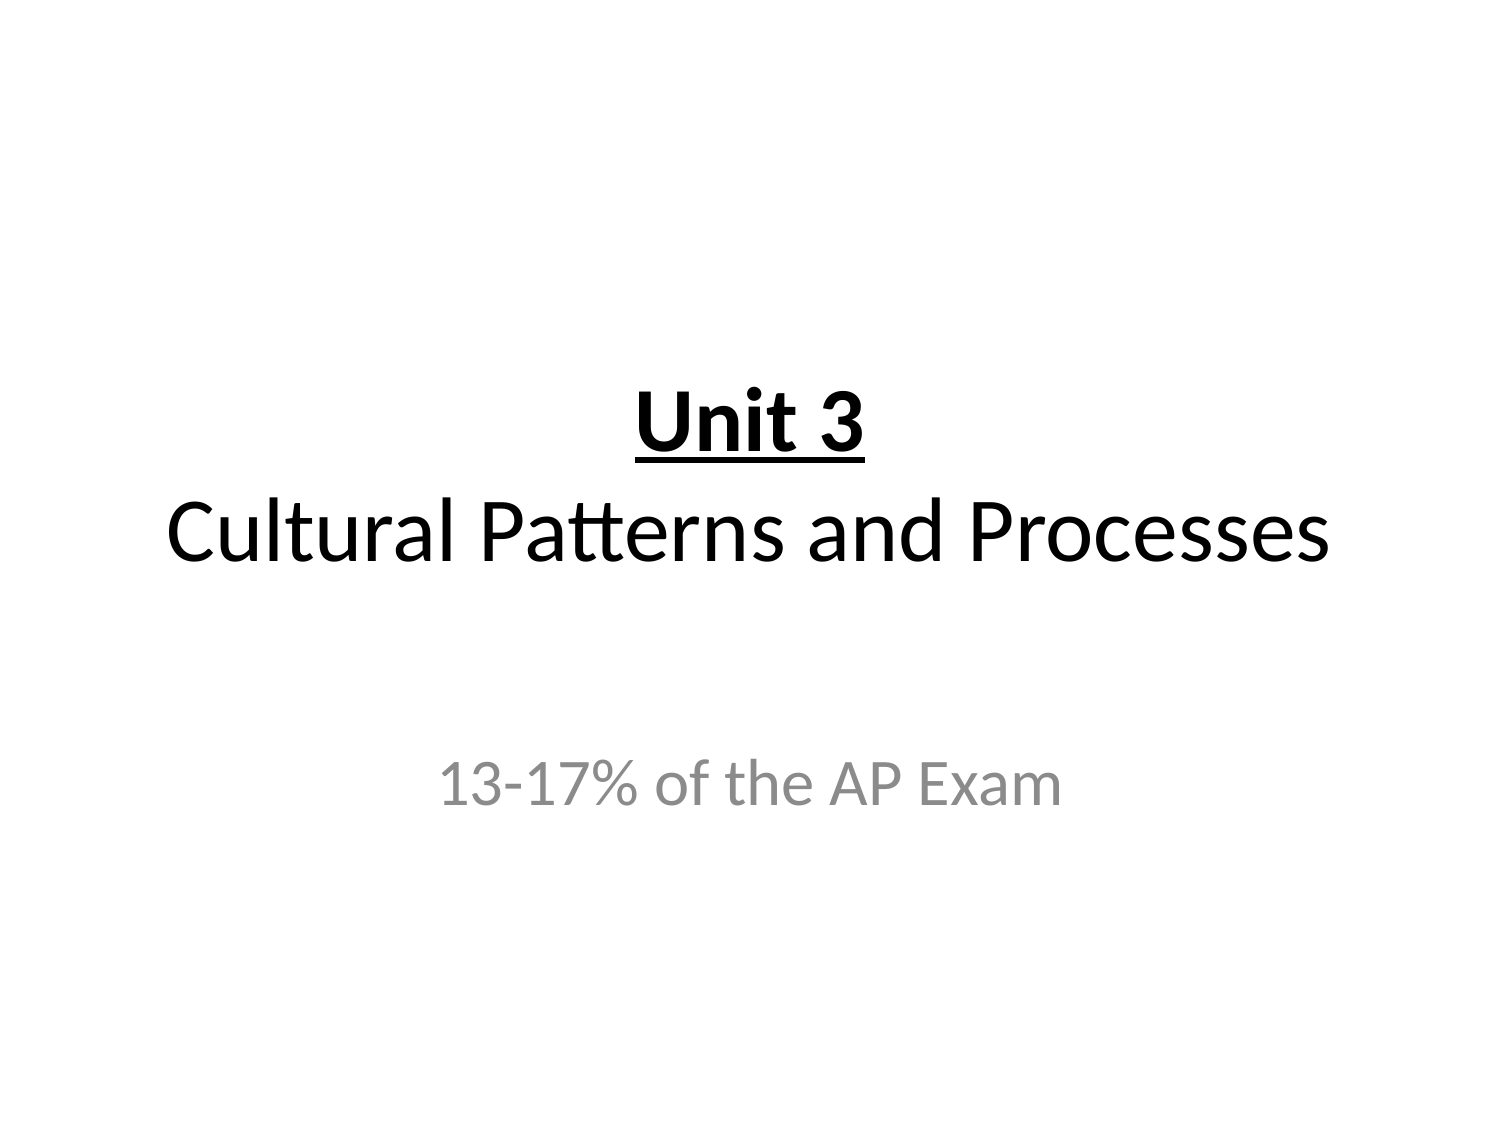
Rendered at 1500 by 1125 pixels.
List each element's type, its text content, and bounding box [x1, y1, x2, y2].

subtitle 13-17% of the AP Exam [225, 637, 1275, 925]
title Unit 3 Cultural Patterns and Processes [112, 349, 1388, 591]
